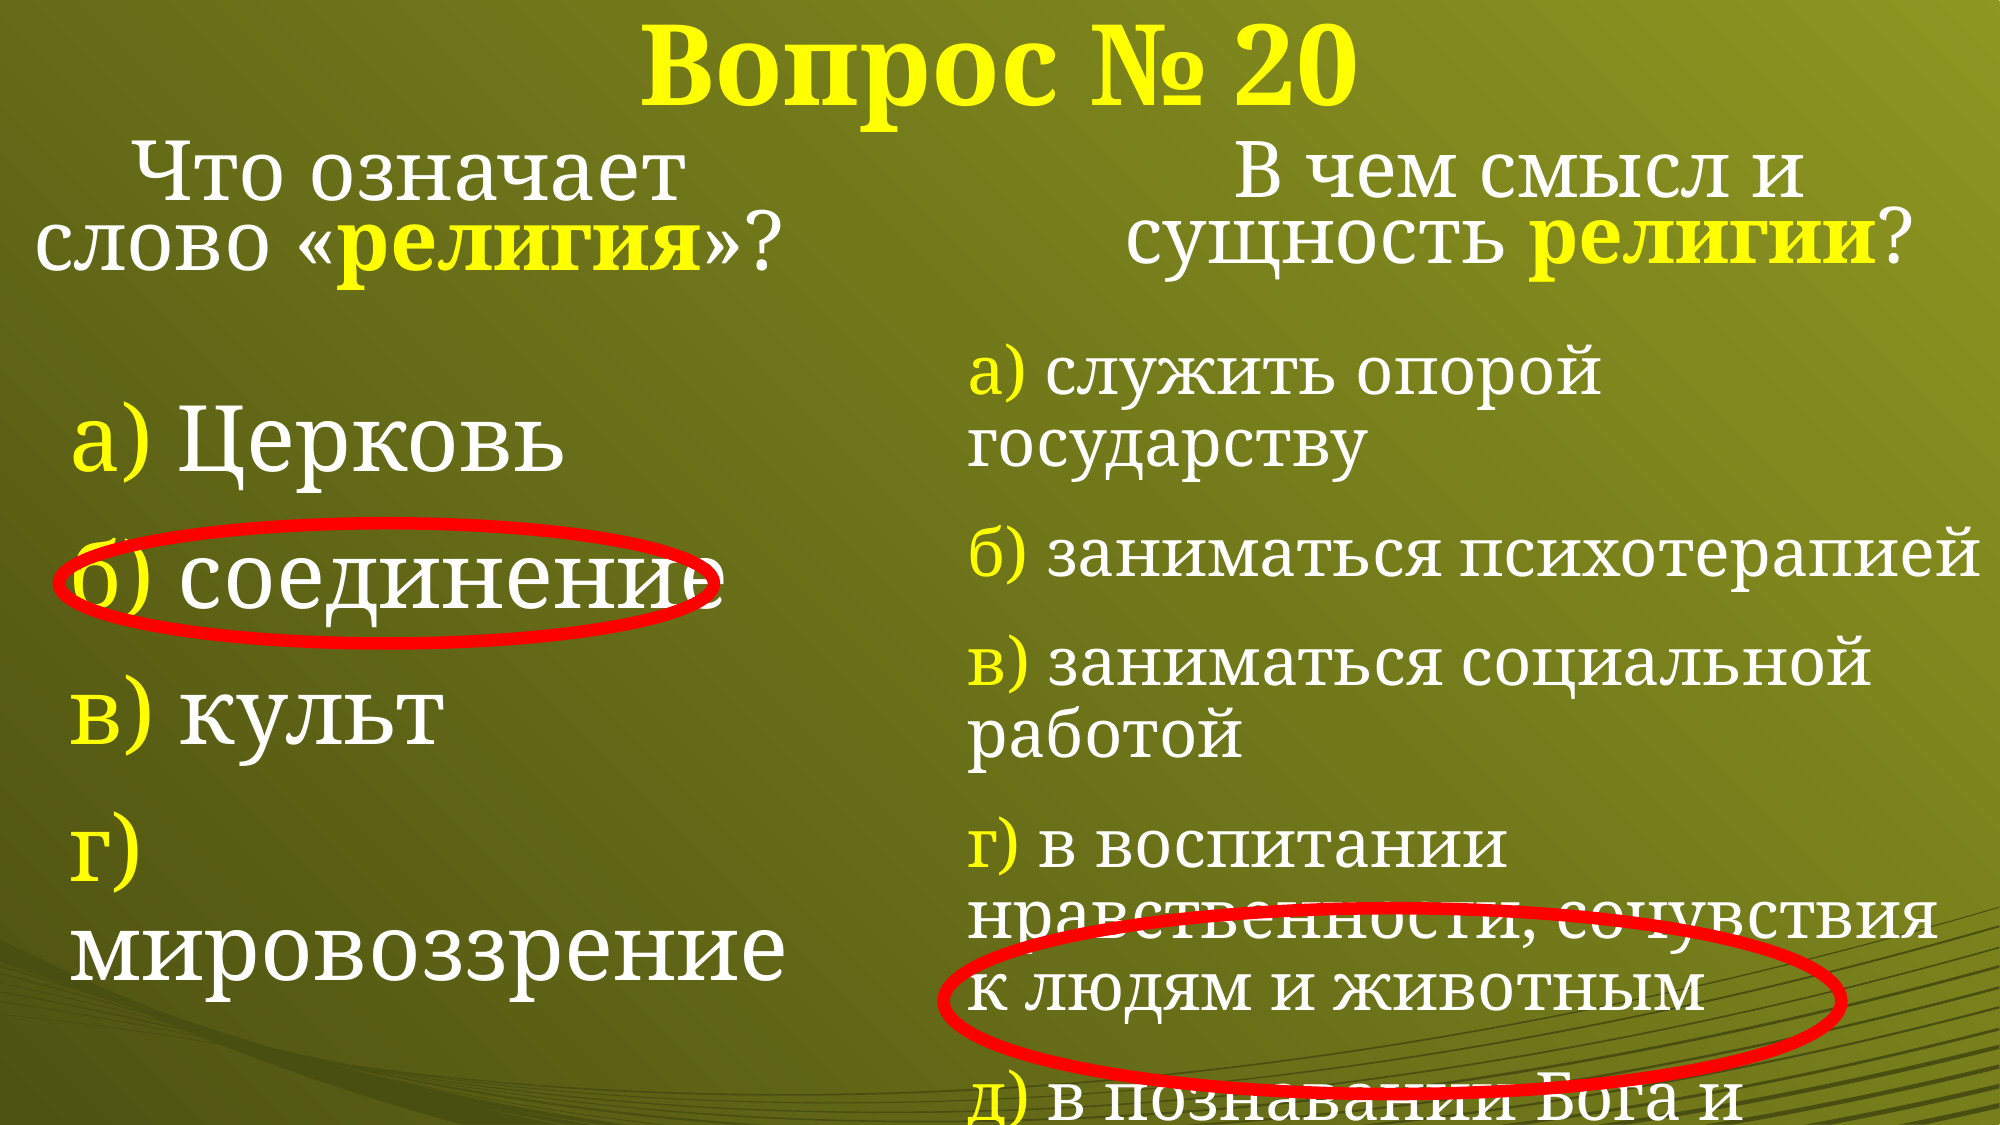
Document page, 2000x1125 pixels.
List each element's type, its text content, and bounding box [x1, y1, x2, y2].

text_box Что означает слово «религия»? [0, 137, 823, 302]
text_box а) служить опорой государству б) заниматься психотерапией в) заниматься социальной работой г) в воспитании нравственности, сочувствия к людям и животным д) в познавании Бога и переживании связи с Ним [952, 329, 2000, 1094]
text_box В чем смысл и сущность религии? [1105, 137, 1933, 302]
text_box [942, 907, 1843, 1095]
text_box [57, 522, 715, 645]
text_box а) Церковь б) соединение в) культ г) мировоззрение [54, 385, 870, 909]
title Вопрос № 20 [606, 19, 1393, 138]
